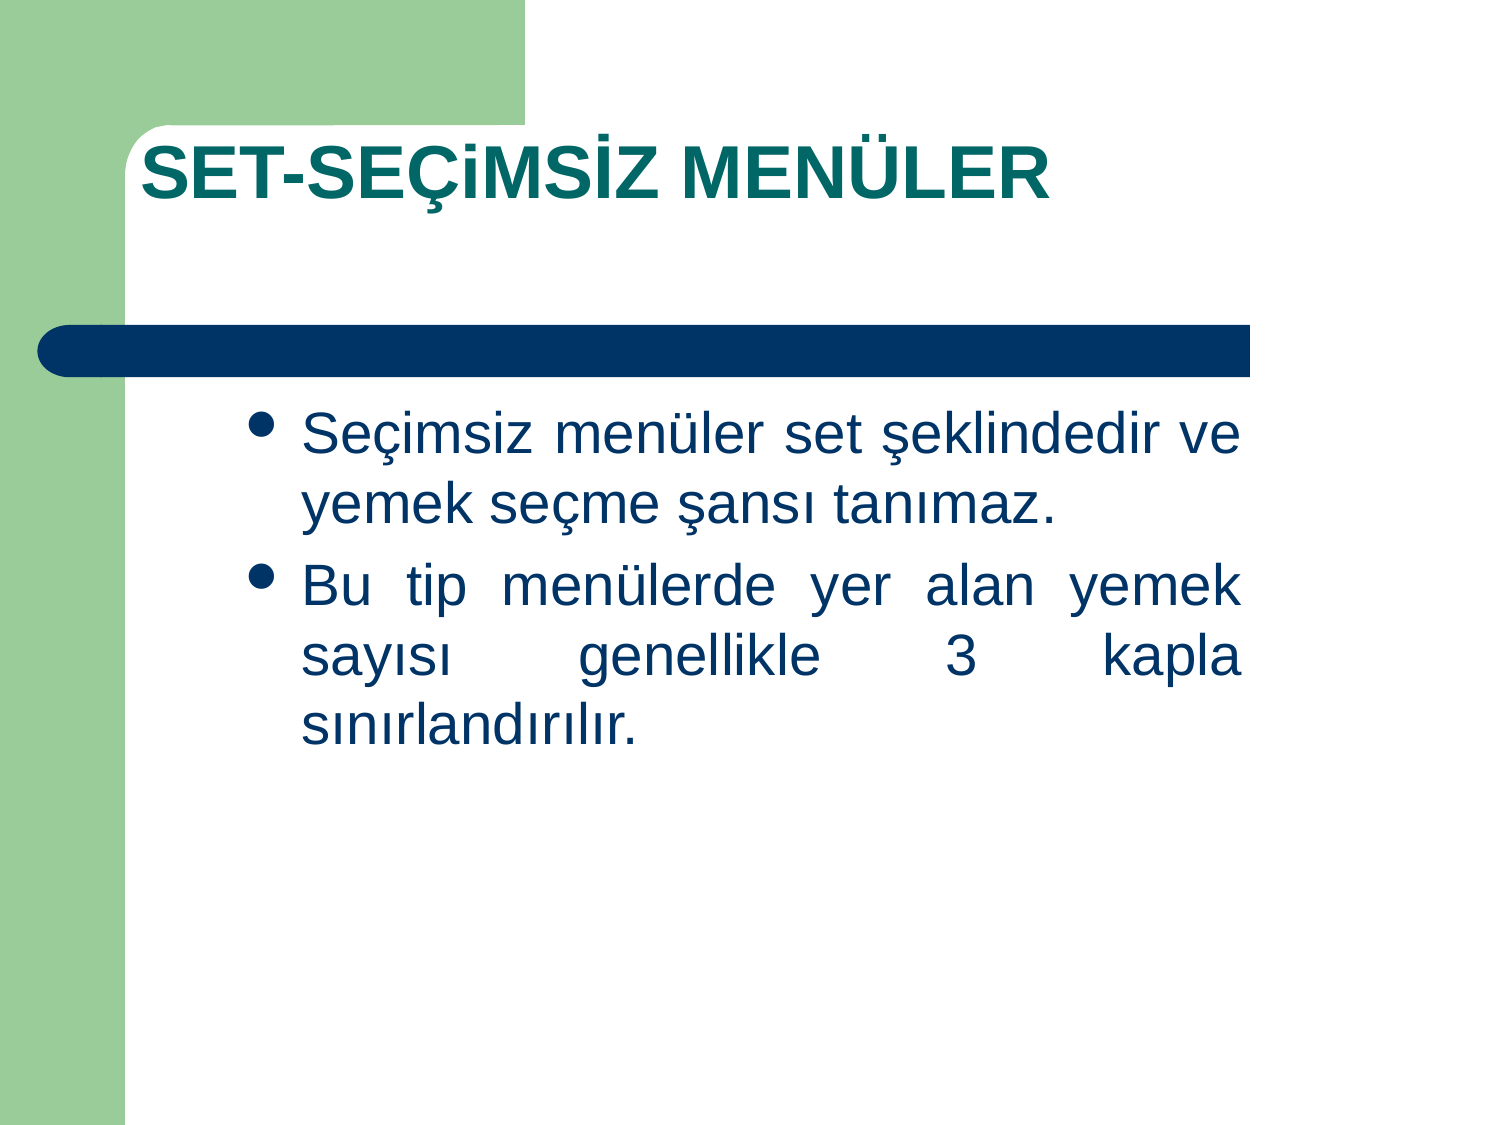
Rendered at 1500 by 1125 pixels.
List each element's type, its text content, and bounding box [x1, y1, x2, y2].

title SET-SEÇiMSİZ MENÜLER [124, 124, 1426, 313]
list Seçimsiz menüler set şeklindedir ve yemek seçme şansı tanımaz. Bu tip menülerde yer alan yemek sayısı genellikle 3 kapla sınırlandırılır. [229, 387, 1259, 999]
